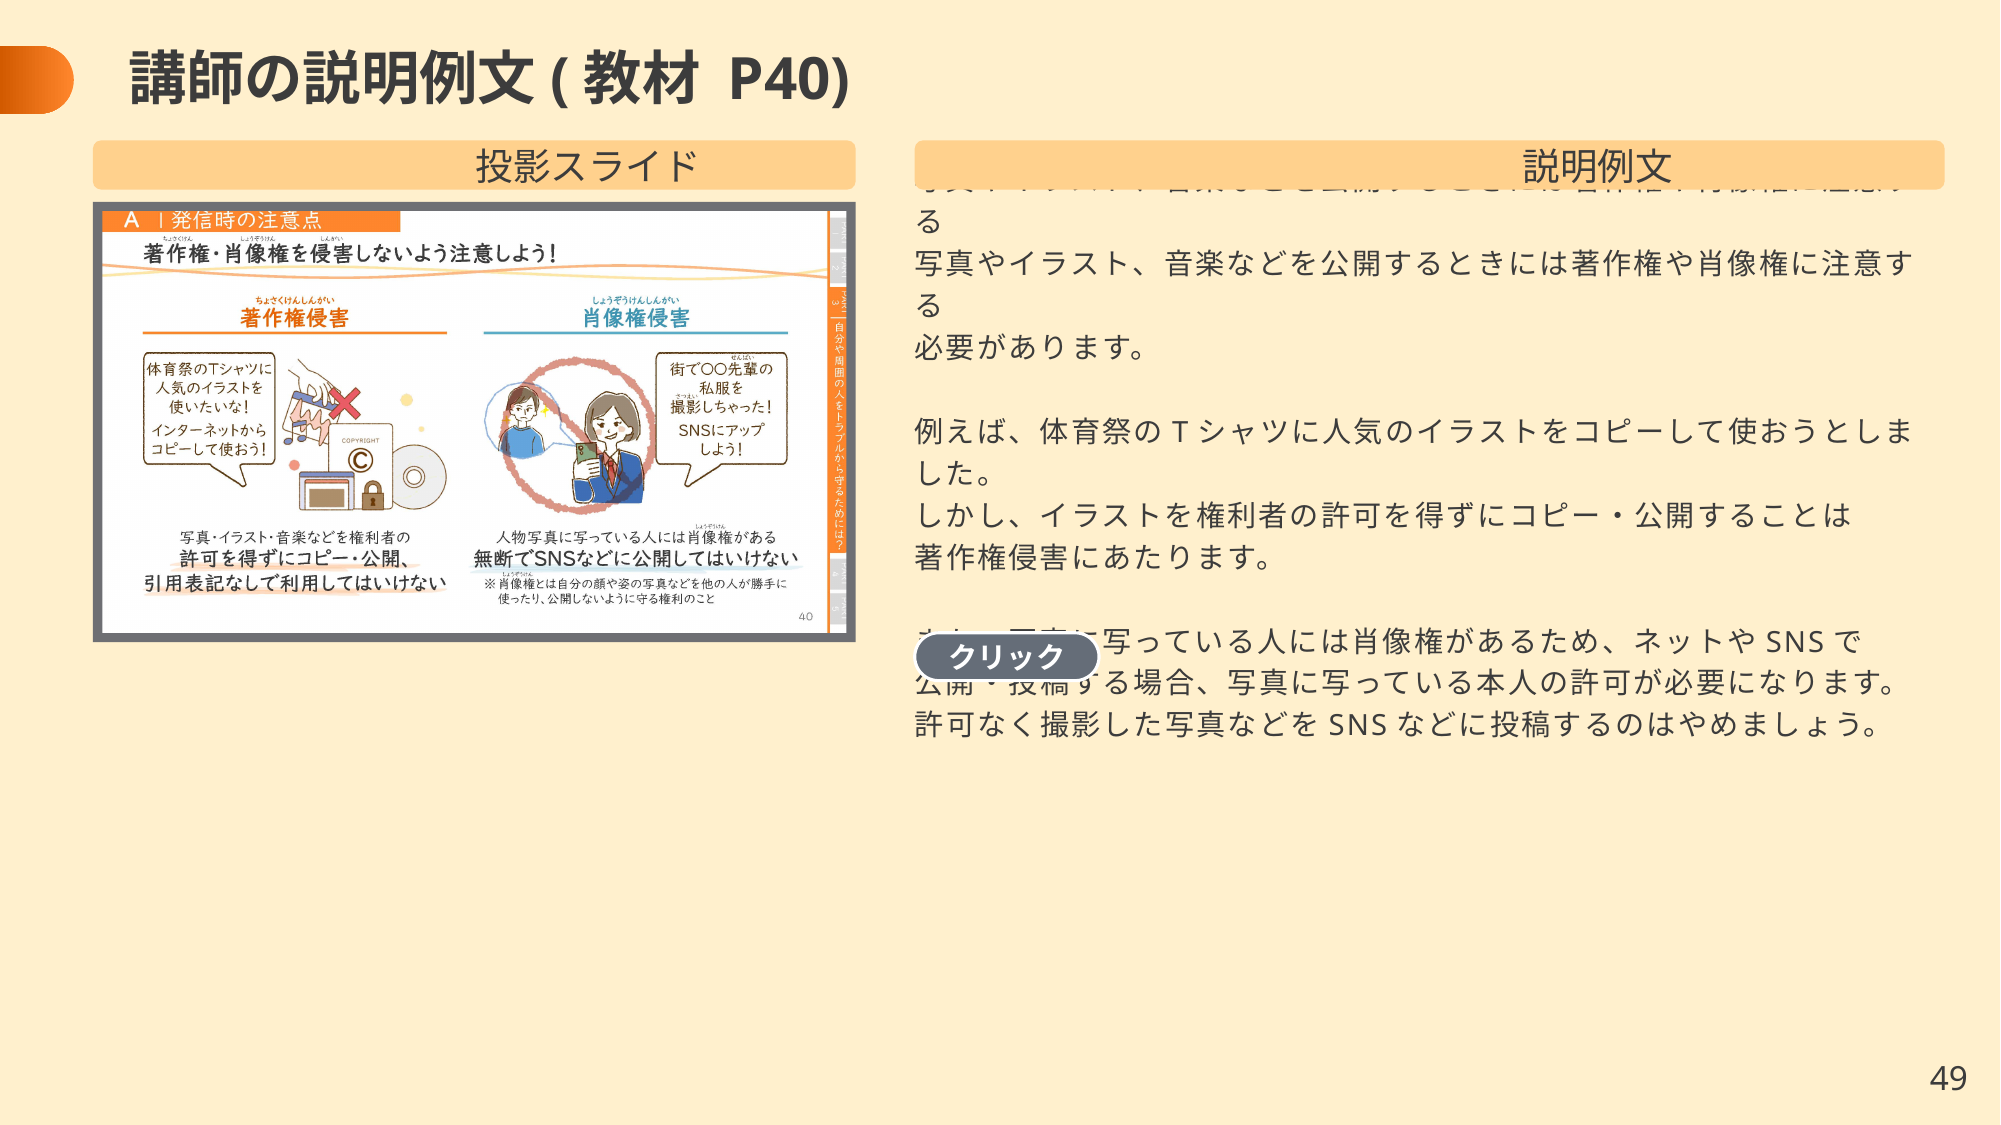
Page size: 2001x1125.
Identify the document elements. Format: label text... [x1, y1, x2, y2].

text_box クリック [913, 631, 1101, 682]
picture [102, 211, 847, 633]
slide_number 48 [1884, 1065, 1968, 1096]
text_box 投影スライド [91, 139, 857, 191]
title 講師の説明例文(教材 P40) [92, 49, 1908, 111]
text_box [92, 201, 857, 643]
text_box 写真やイラスト、音楽などを公開するときには著作権や肖像権に注意する 写真やイラスト、音楽などを公開するときには著作権や肖像権に注意する 必要があります。 例えば、体育祭のTシャツに人気のイラストをコピーして使おうとしました。 しかし、イラストを権利者の許可を得ずにコピー・公開することは 著作権侵害にあたります。 また、写真に写っている人には肖像権があるため、ネットやSNSで 公開・投稿する場合、写真に写っている本人の許可が必要になります。 許可なく撮影した写真などをSNSなどに投稿するのはやめましょう。 [914, 187, 1945, 742]
text_box 説明例文 [913, 139, 1946, 191]
